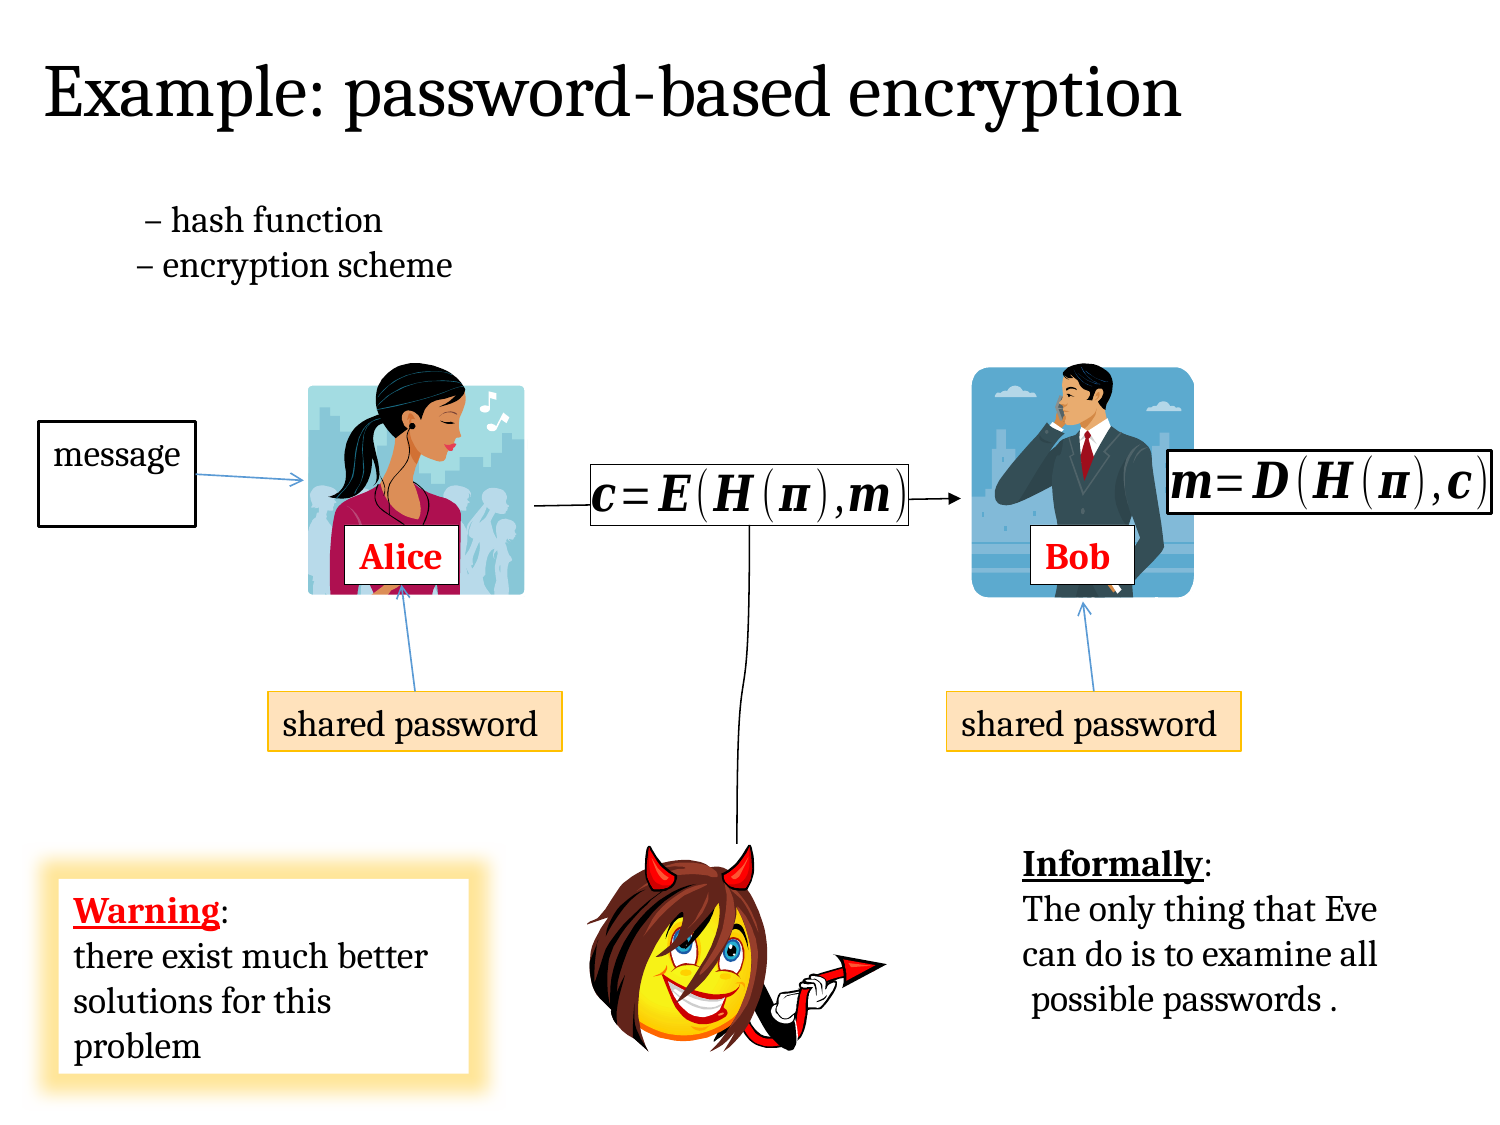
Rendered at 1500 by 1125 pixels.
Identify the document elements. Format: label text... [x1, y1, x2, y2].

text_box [1082, 601, 1095, 692]
text_box Warning: there exist much better solutions for this problem [58, 878, 469, 1074]
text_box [583, 677, 903, 691]
text_box Informally: The only thing that Eve can do is to examine all possible passwords . [1007, 831, 1395, 1027]
picture [585, 843, 889, 1053]
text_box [401, 585, 416, 692]
picture [967, 362, 1199, 602]
text_box [909, 492, 961, 505]
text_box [200, 474, 305, 481]
title Example: password-based encryption [28, 26, 1443, 158]
picture [303, 362, 529, 599]
